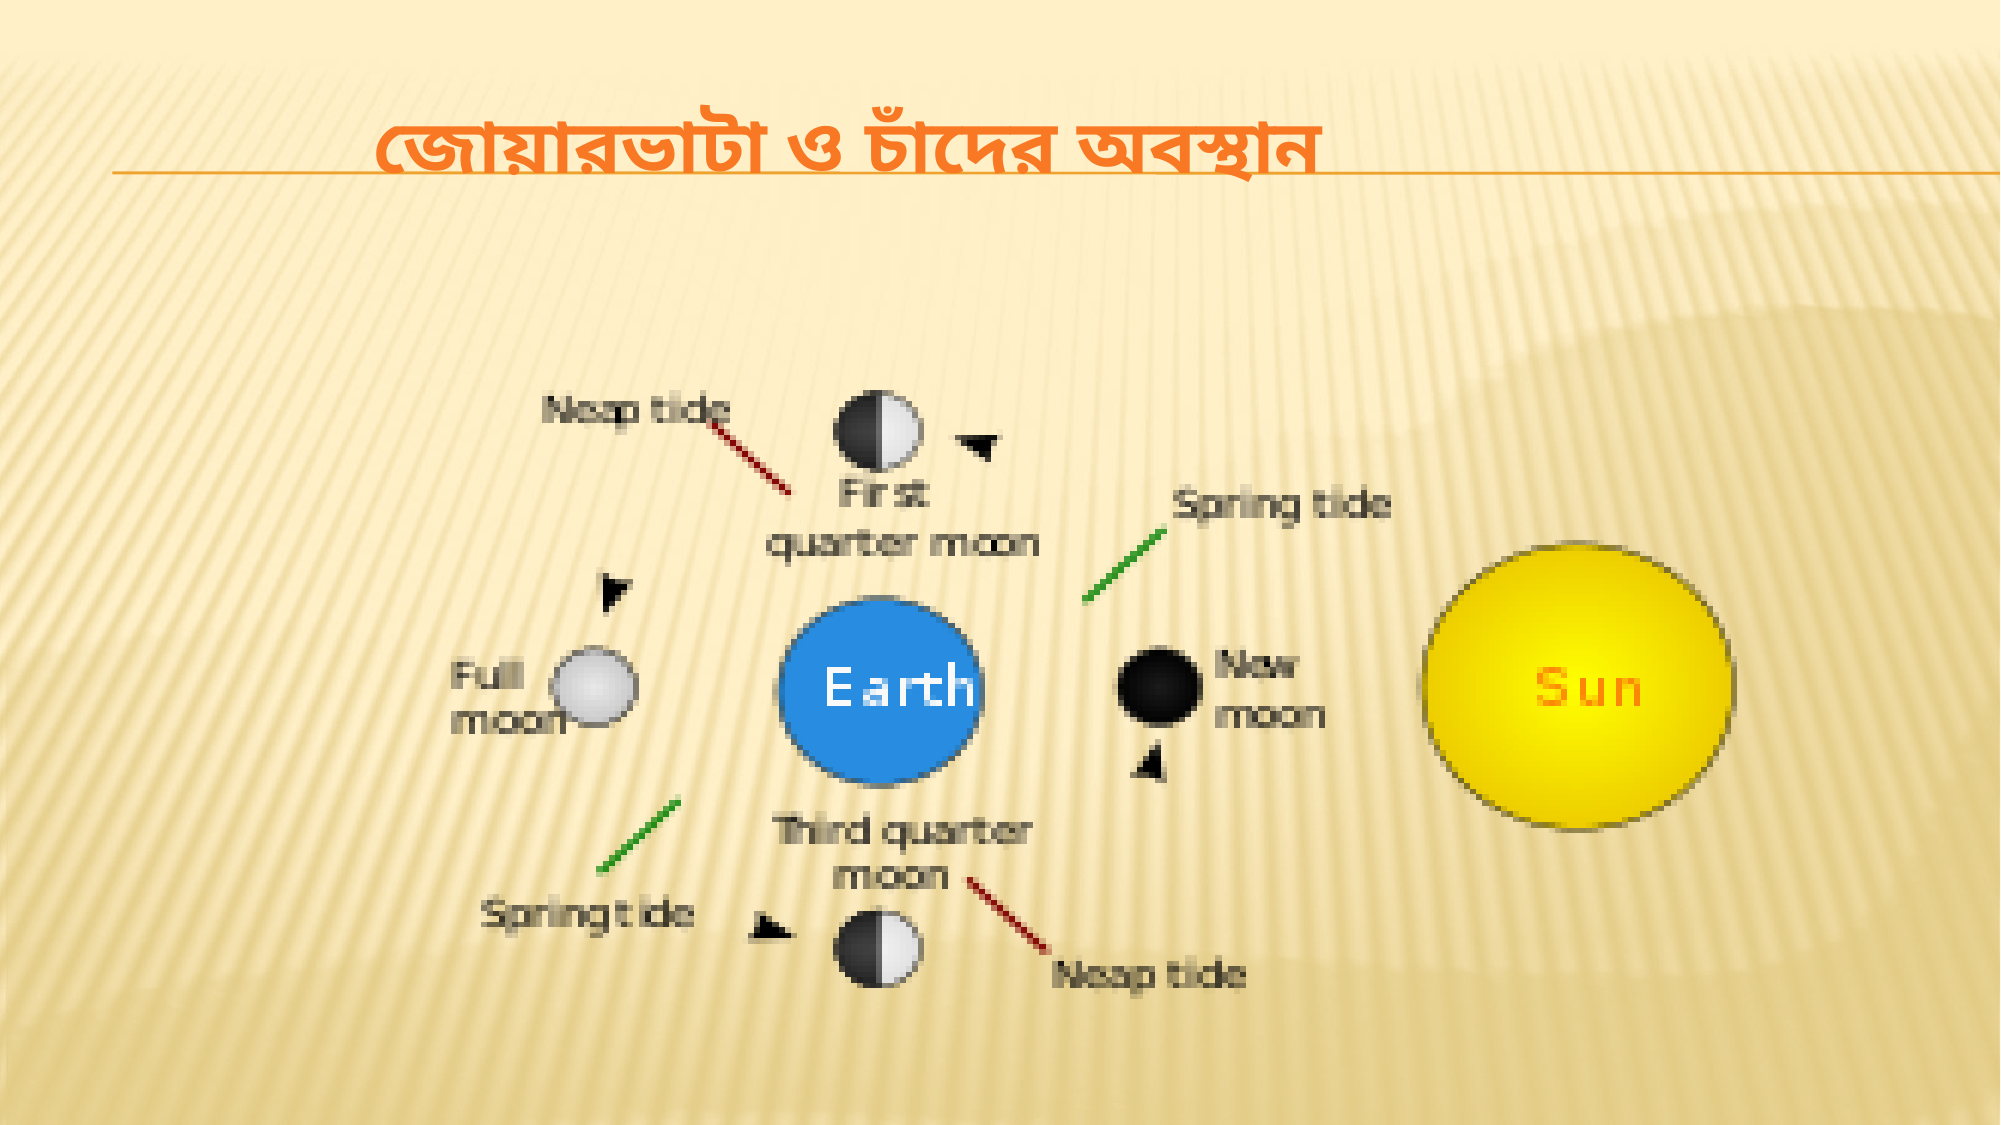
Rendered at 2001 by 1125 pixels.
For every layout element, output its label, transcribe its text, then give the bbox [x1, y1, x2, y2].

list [420, 352, 1757, 1033]
title জোয়ারভাটা ও চাঁদের অবস্থান [66, 75, 1967, 213]
